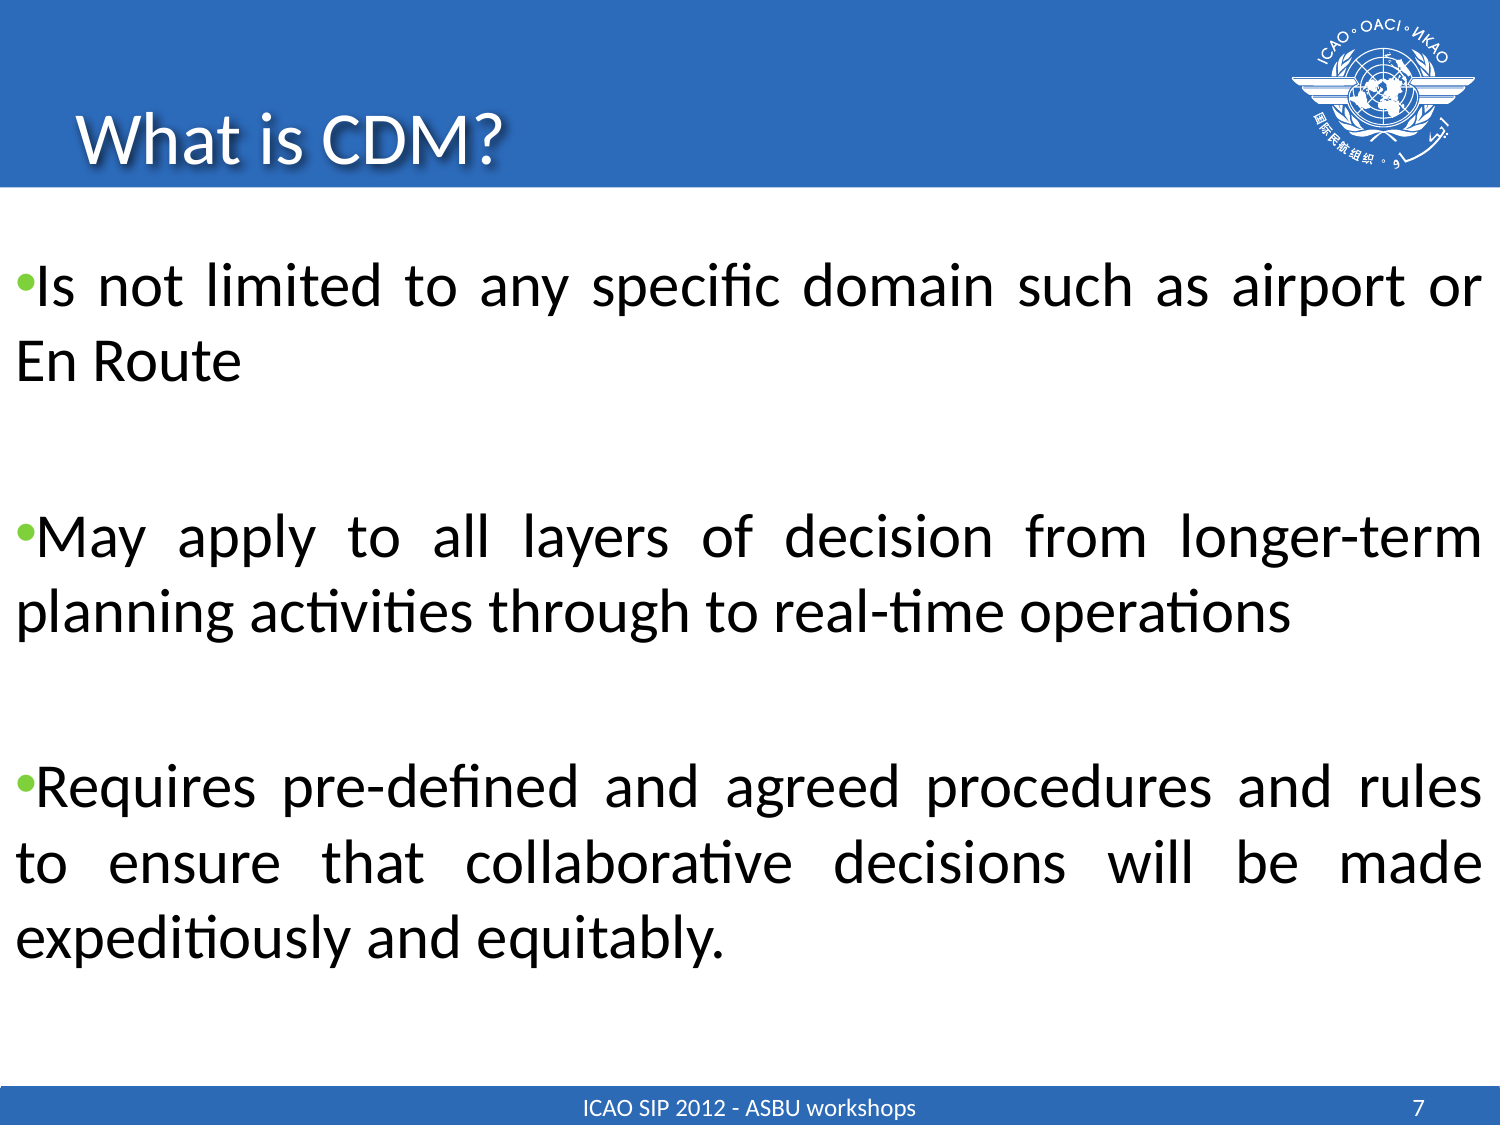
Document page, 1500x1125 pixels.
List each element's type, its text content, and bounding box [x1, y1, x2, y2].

slide_number 7 [1288, 1087, 1500, 1125]
footer ICAO SIP 2012 - ASBU workshops [212, 1087, 1288, 1125]
title What is CDM? [0, 0, 1500, 188]
list Is not limited to any specific domain such as airport or En Route May apply to all layers of decision from longer-term planning activities through to real-time operations Requires pre-defined and agreed procedures and rules to ensure that collaborative decisions will be made expeditiously and equitably. [0, 236, 1500, 983]
